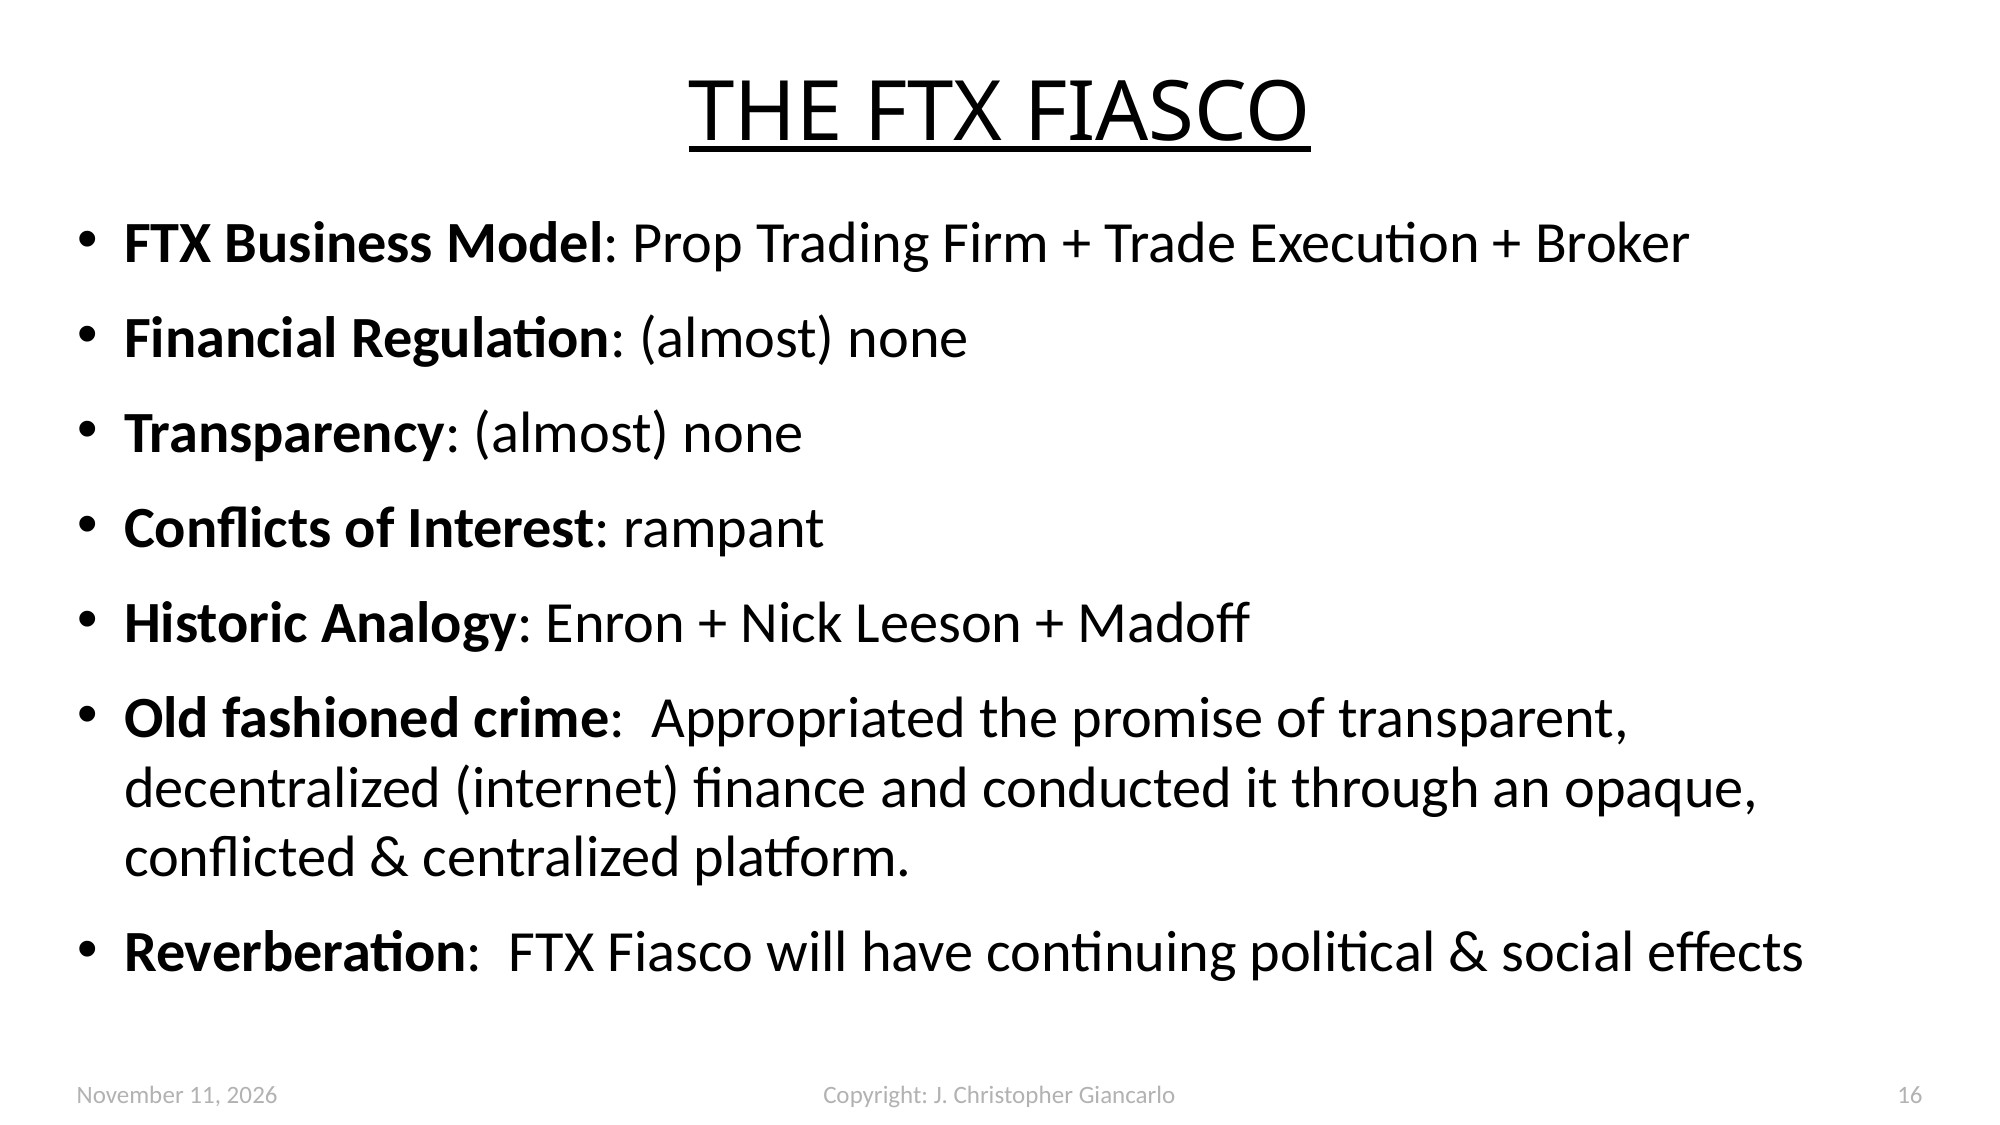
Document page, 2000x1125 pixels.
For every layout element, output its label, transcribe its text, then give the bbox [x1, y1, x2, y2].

text_box FTX Business Model: Prop Trading Firm + Trade Execution + Broker Financial Regulation: (almost) none Transparency: (almost) none Conflicts of Interest: rampant Historic Analogy: Enron + Nick Leeson + Madoff Old fashioned crime: Appropriated the promise of transparent, decentralized (internet) finance and conducted it through an opaque, conflicted & centralized platform. Reverberation: FTX Fiasco will have continuing political & social effects [62, 196, 1957, 991]
footer Copyright: J. Christopher Giancarlo [662, 1063, 1338, 1124]
slide_number 16 [1487, 1063, 1938, 1124]
title THE FTX FIASCO [62, 60, 1937, 146]
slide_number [61, 1063, 512, 1124]
